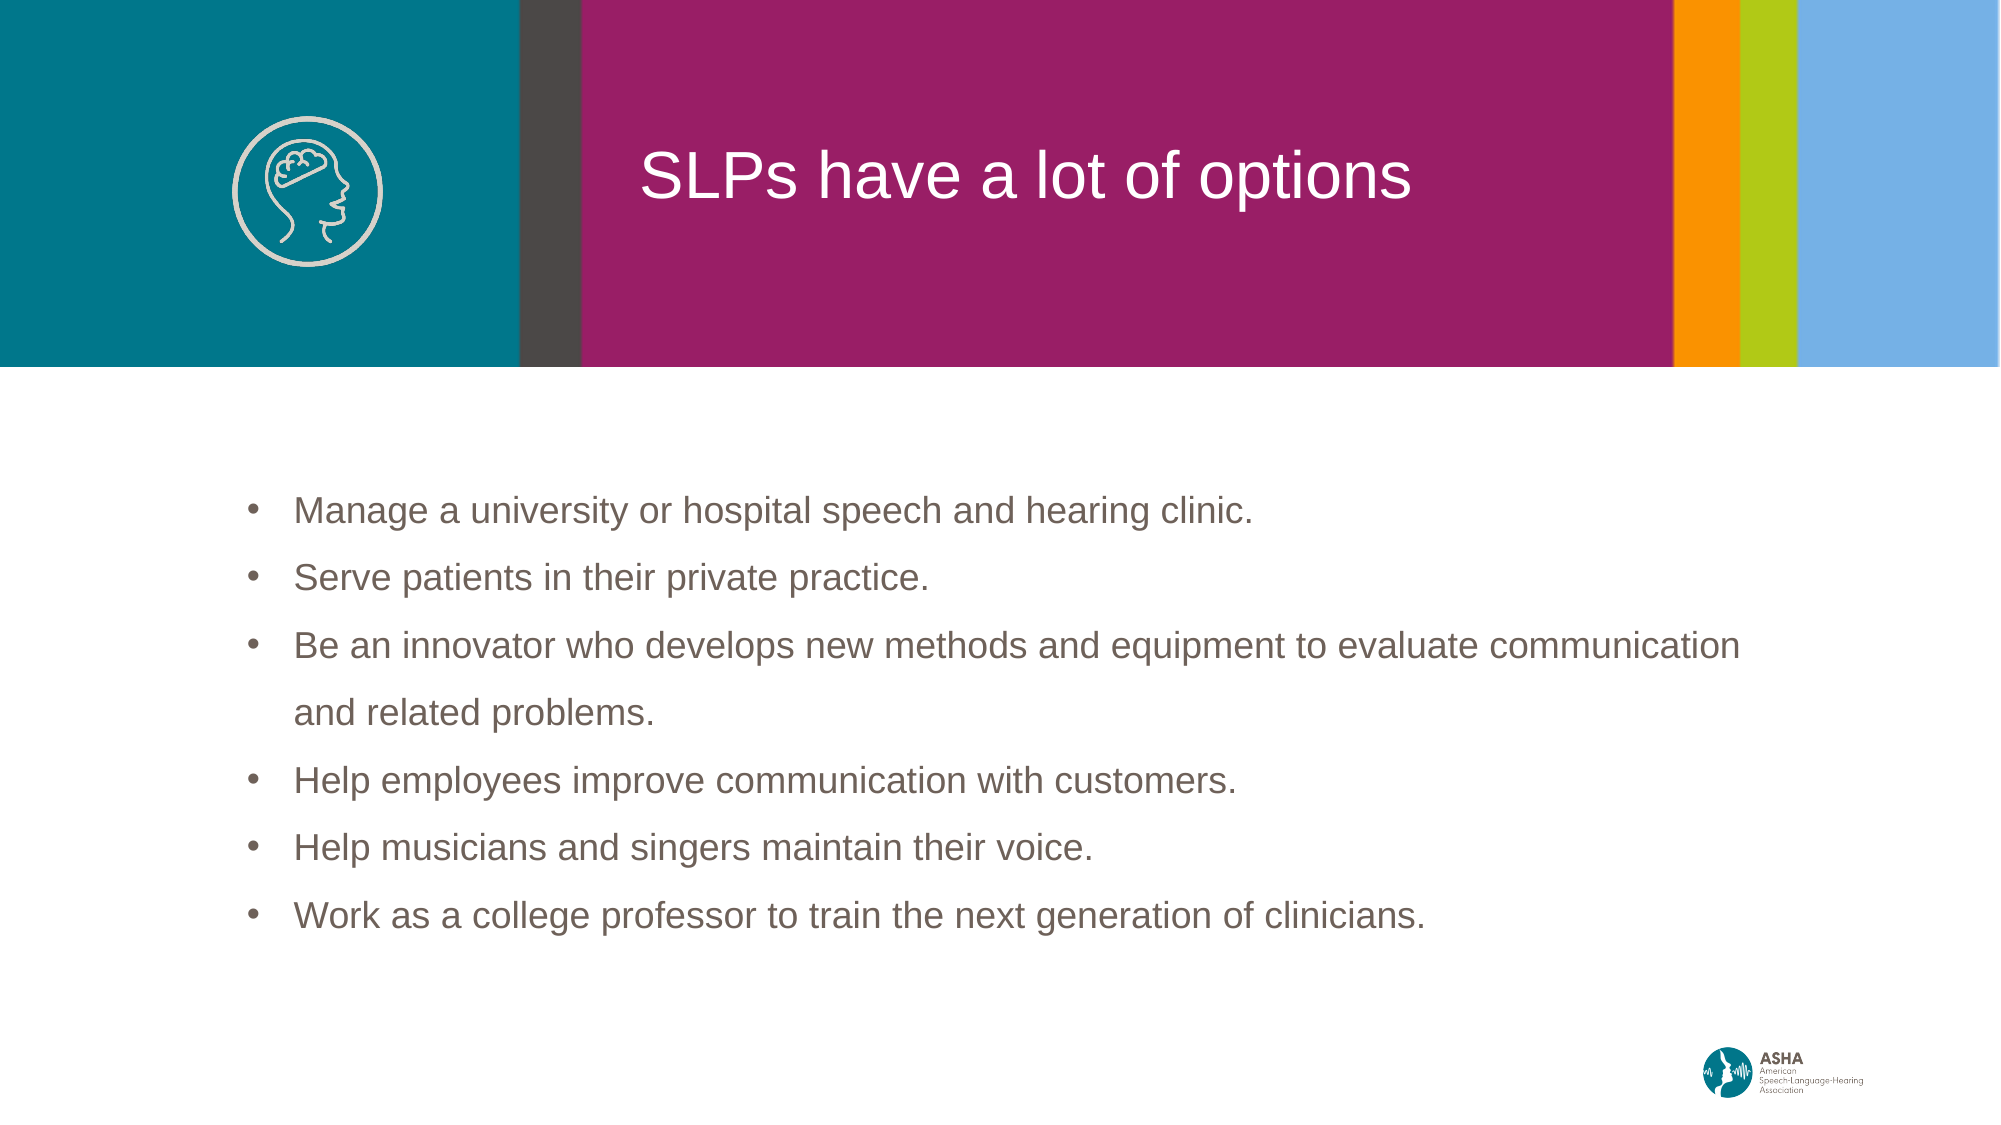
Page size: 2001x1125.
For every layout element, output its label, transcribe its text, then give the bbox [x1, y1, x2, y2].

picture [0, 0, 2000, 368]
text_box Manage a university or hospital speech and hearing clinic. Serve patients in their private practice. Be an innovator who develops new methods and equipment to evaluate communication and related problems. Help employees improve communication with customers. Help musicians and singers maintain their voice. Work as a college professor to train the next generation of clinicians. [232, 456, 1798, 1011]
picture [1703, 1047, 1863, 1098]
